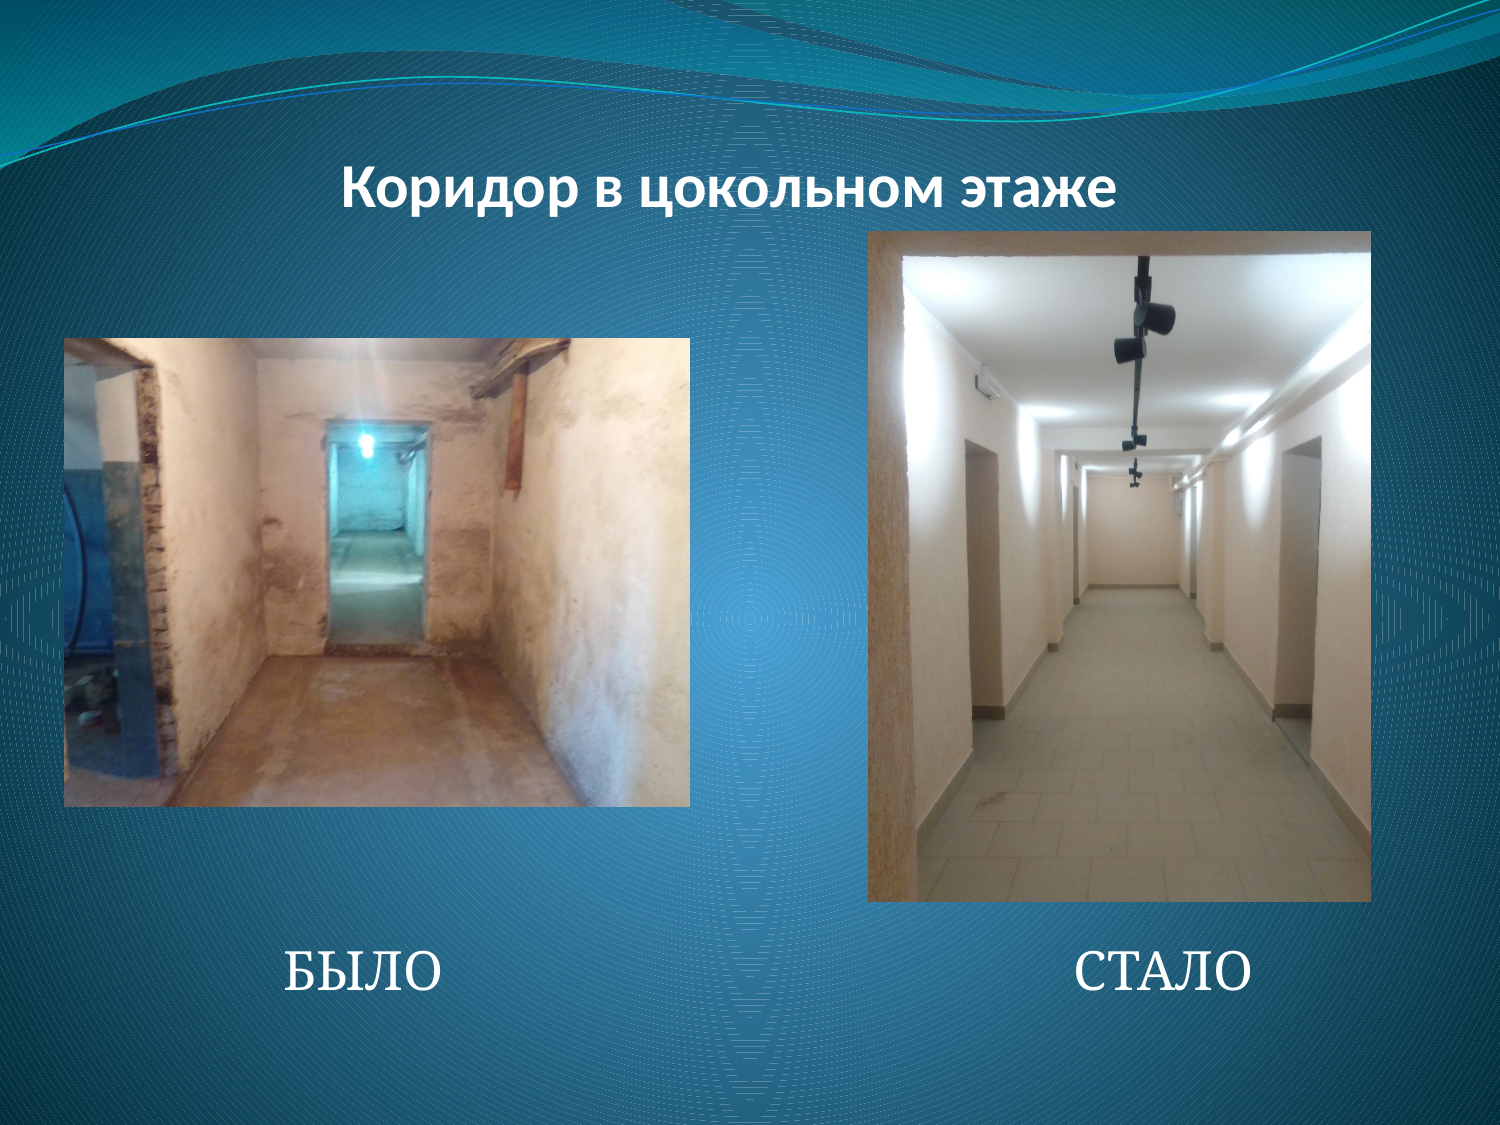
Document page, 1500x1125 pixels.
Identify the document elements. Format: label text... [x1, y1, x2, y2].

picture [867, 231, 1371, 902]
title Коридор в цокольном этаже [87, 125, 1376, 220]
picture [64, 337, 690, 807]
subtitle БЫЛО СТАЛО [87, 928, 1376, 1059]
